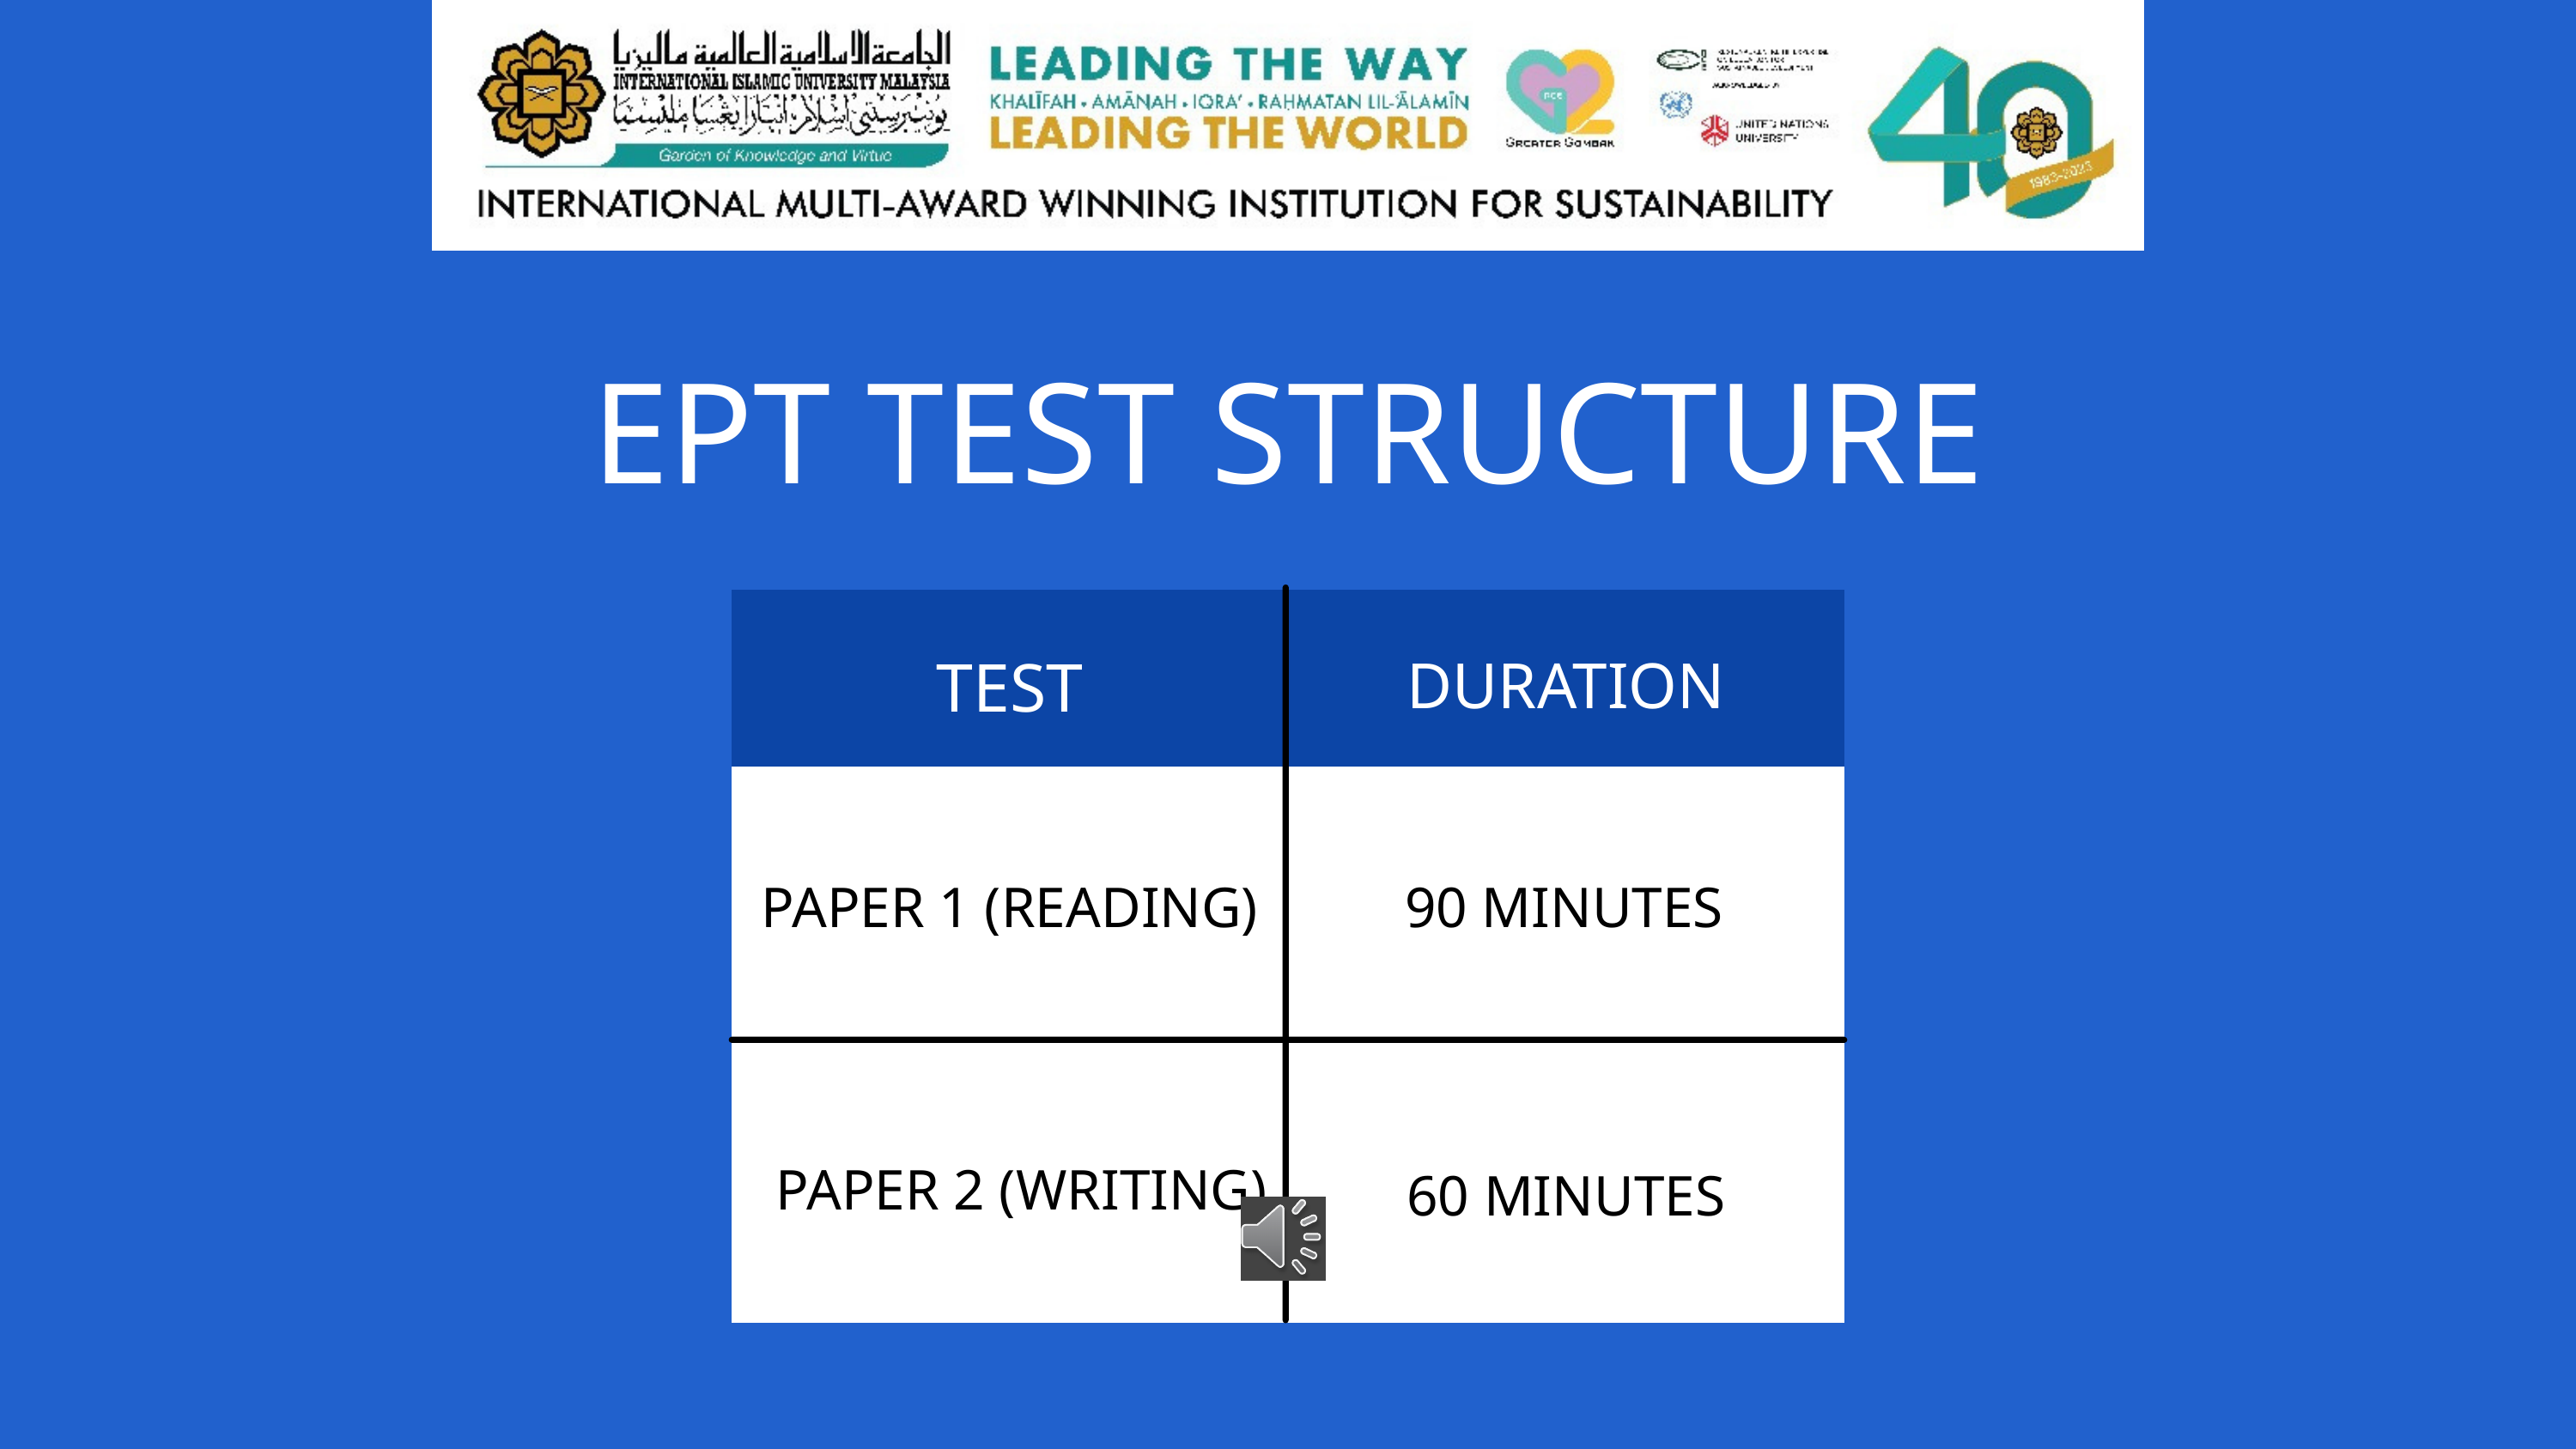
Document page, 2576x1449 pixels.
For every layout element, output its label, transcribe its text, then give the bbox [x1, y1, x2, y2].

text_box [732, 589, 1844, 1323]
text_box [432, 0, 2144, 251]
picture [1240, 1196, 1327, 1282]
text_box EPT TEST STRUCTURE [194, 316, 2381, 512]
